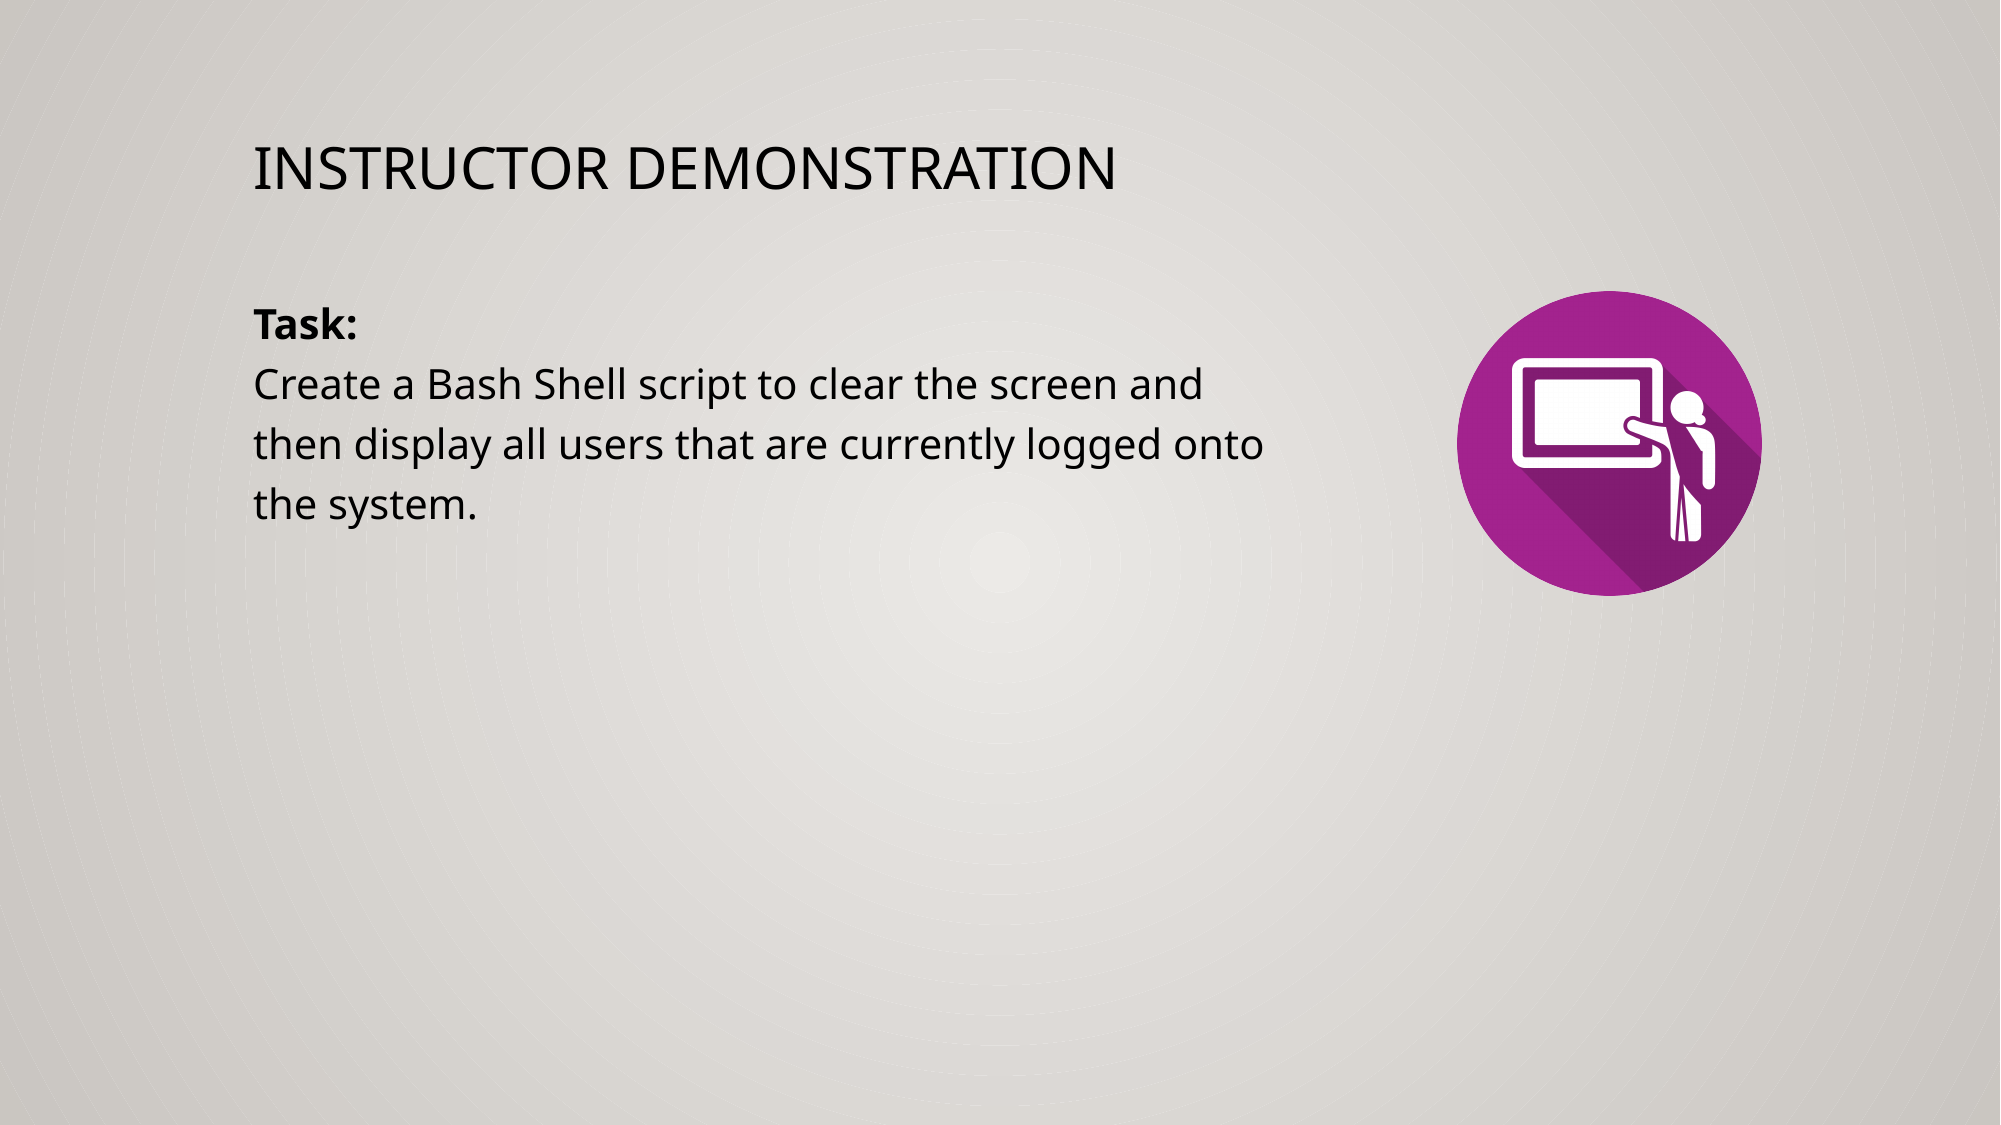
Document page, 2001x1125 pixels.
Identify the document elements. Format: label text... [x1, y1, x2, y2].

picture [1457, 291, 1763, 596]
title Instructor demonstration [238, 131, 1814, 305]
list Task: Create a Bash Shell script to clear the screen and then display all users that are currently logged onto the system. [238, 279, 1309, 1061]
